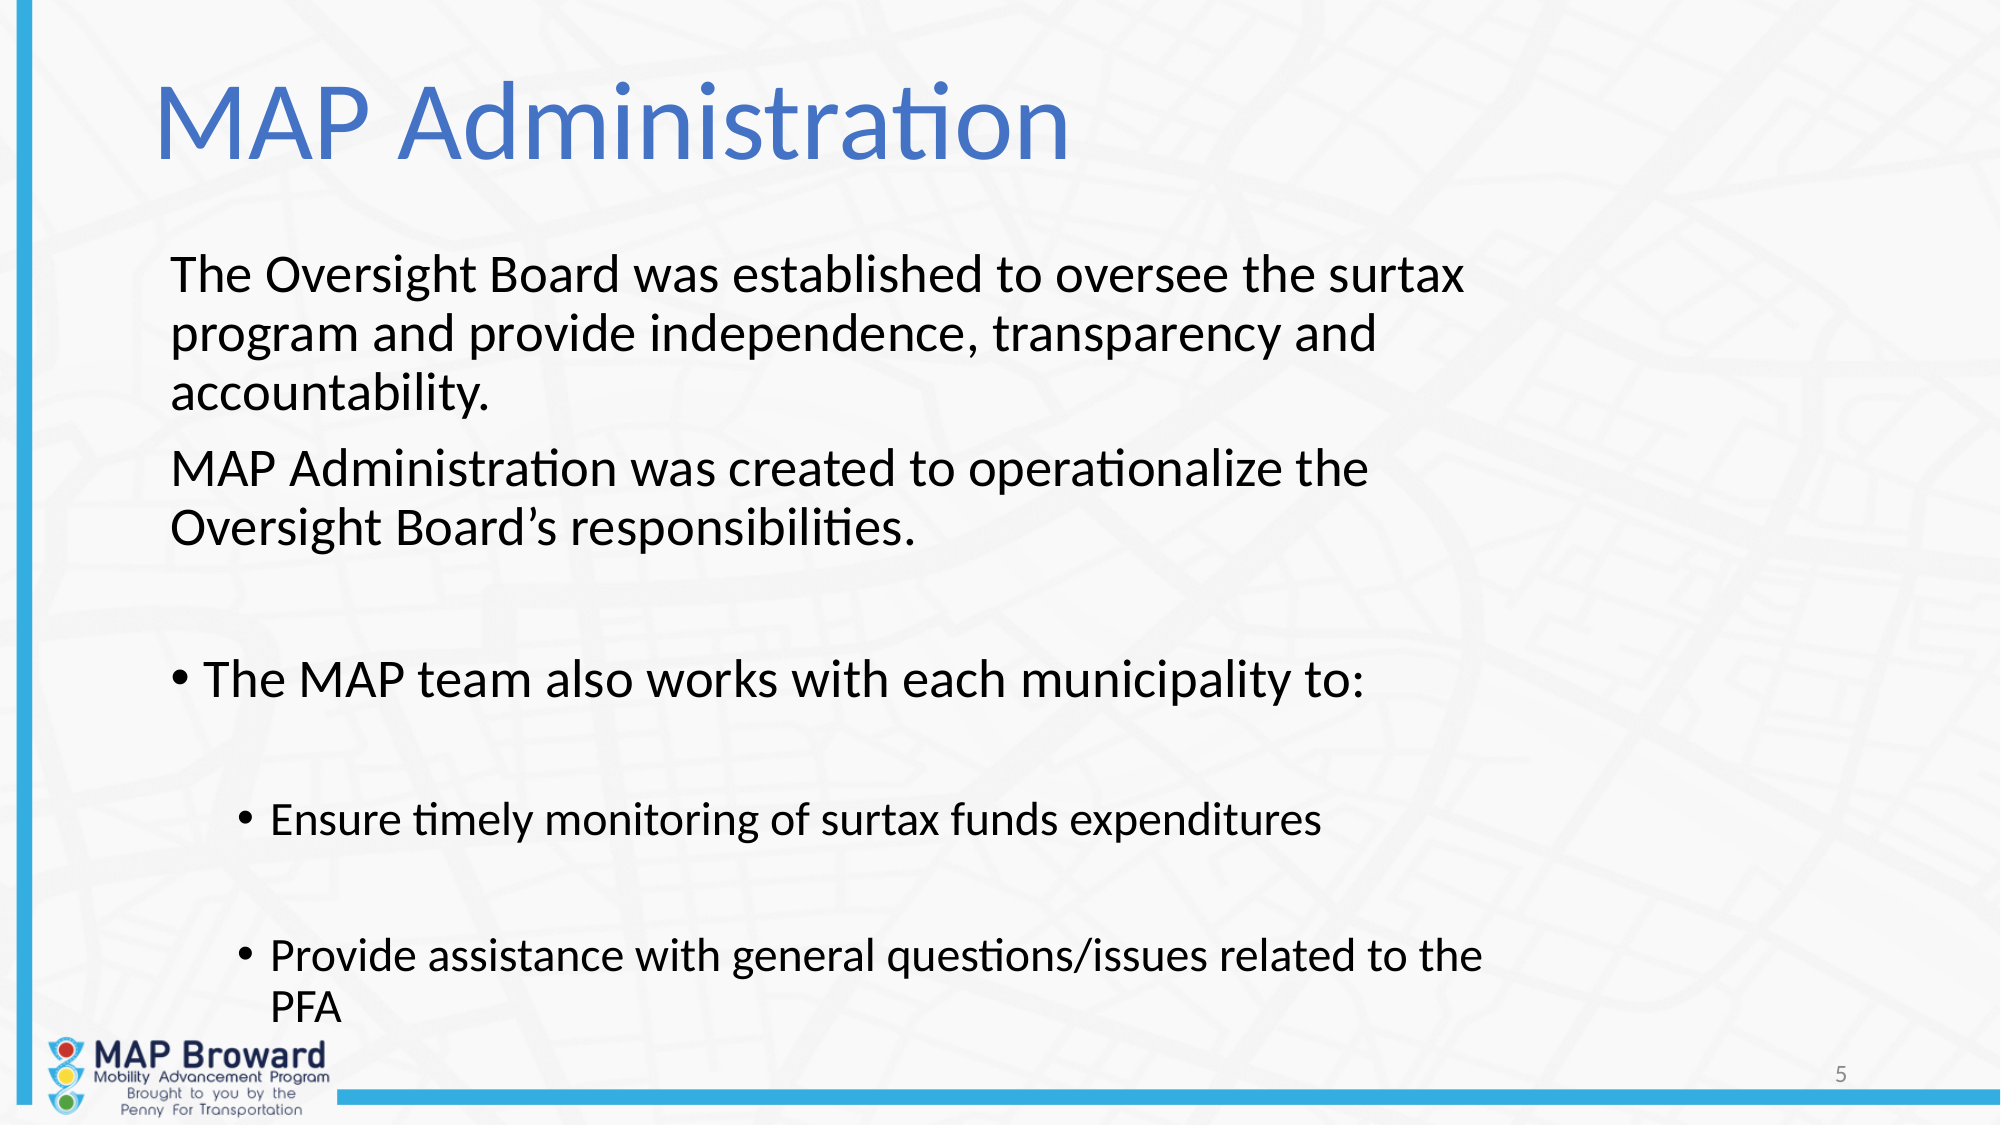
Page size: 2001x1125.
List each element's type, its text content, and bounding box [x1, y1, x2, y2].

slide_number 5 [1412, 1042, 1863, 1103]
picture [0, 0, 2001, 1125]
title MAP Administration [137, 34, 1863, 213]
list The Oversight Board was established to oversee the surtax program and provide independence, transparency and accountability. MAP Administration was created to operationalize the Oversight Board’s responsibilities. The MAP team also works with each municipality to: Ensure timely monitoring of surtax funds expenditures Provide assistance with general questions/issues related to the PFA [155, 237, 1564, 1043]
